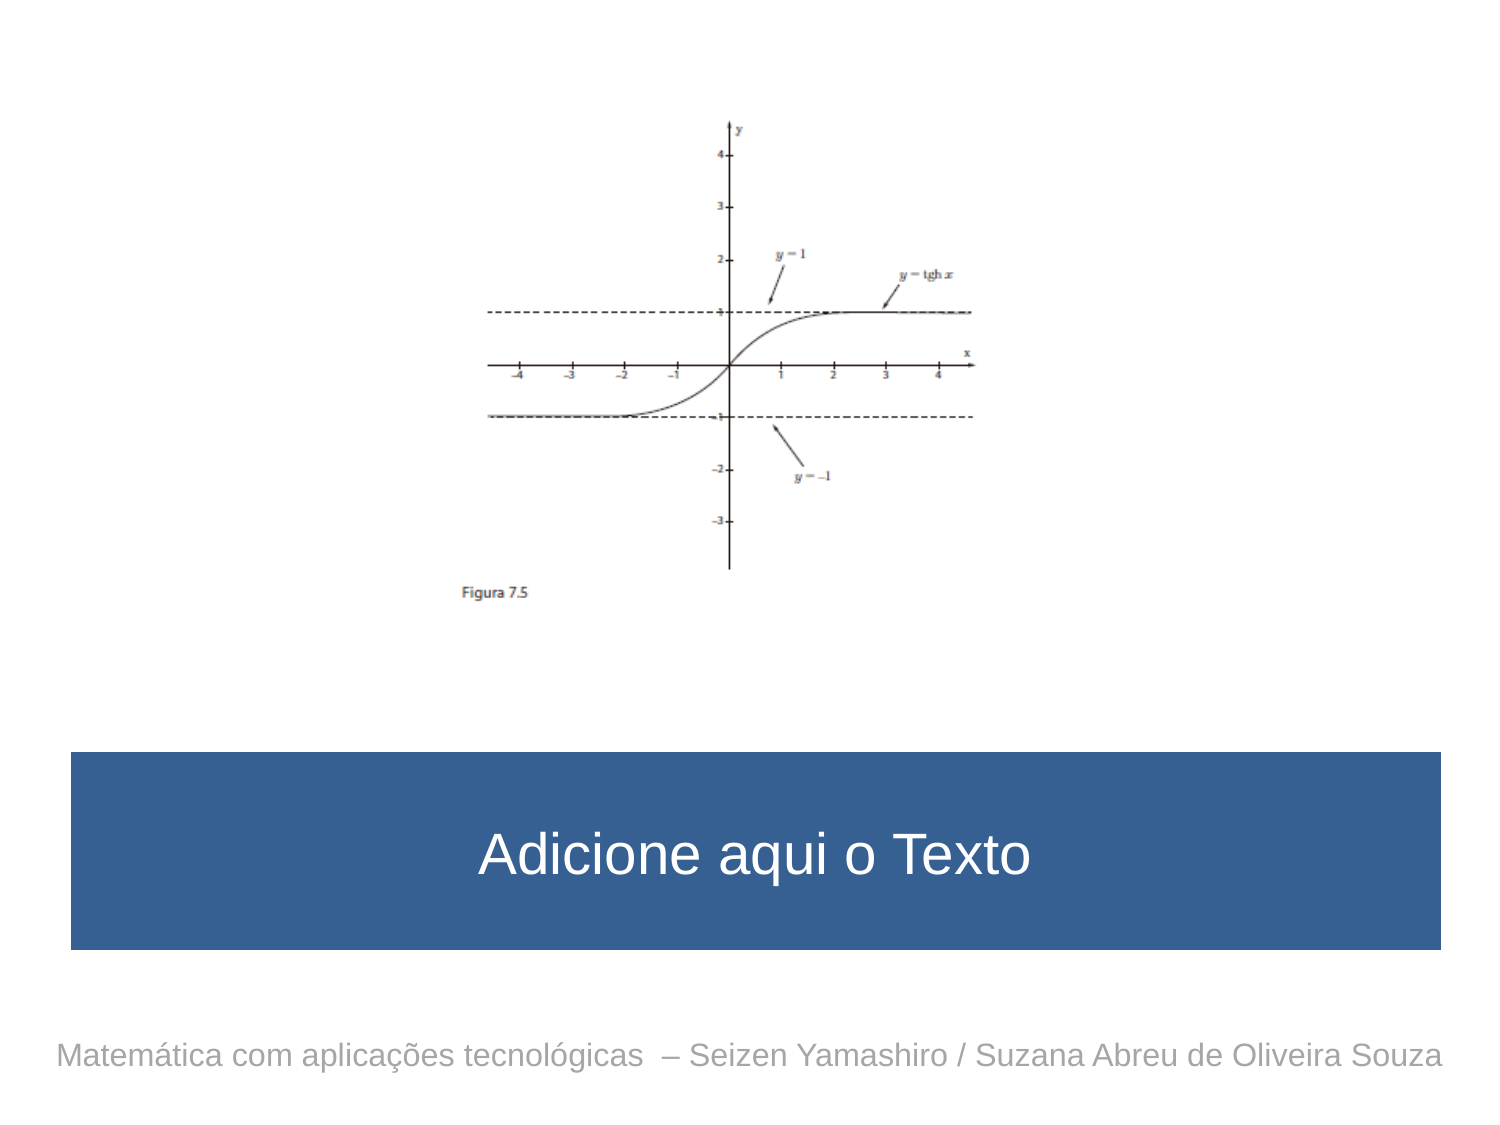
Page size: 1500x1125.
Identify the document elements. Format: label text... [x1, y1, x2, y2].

text_box Adicione aqui o Texto [70, 751, 1442, 951]
footer Matemática com aplicações tecnológicas – Seizen Yamashiro / Suzana Abreu de Oliveira Souza [0, 987, 1500, 1072]
picture [418, 113, 1017, 635]
